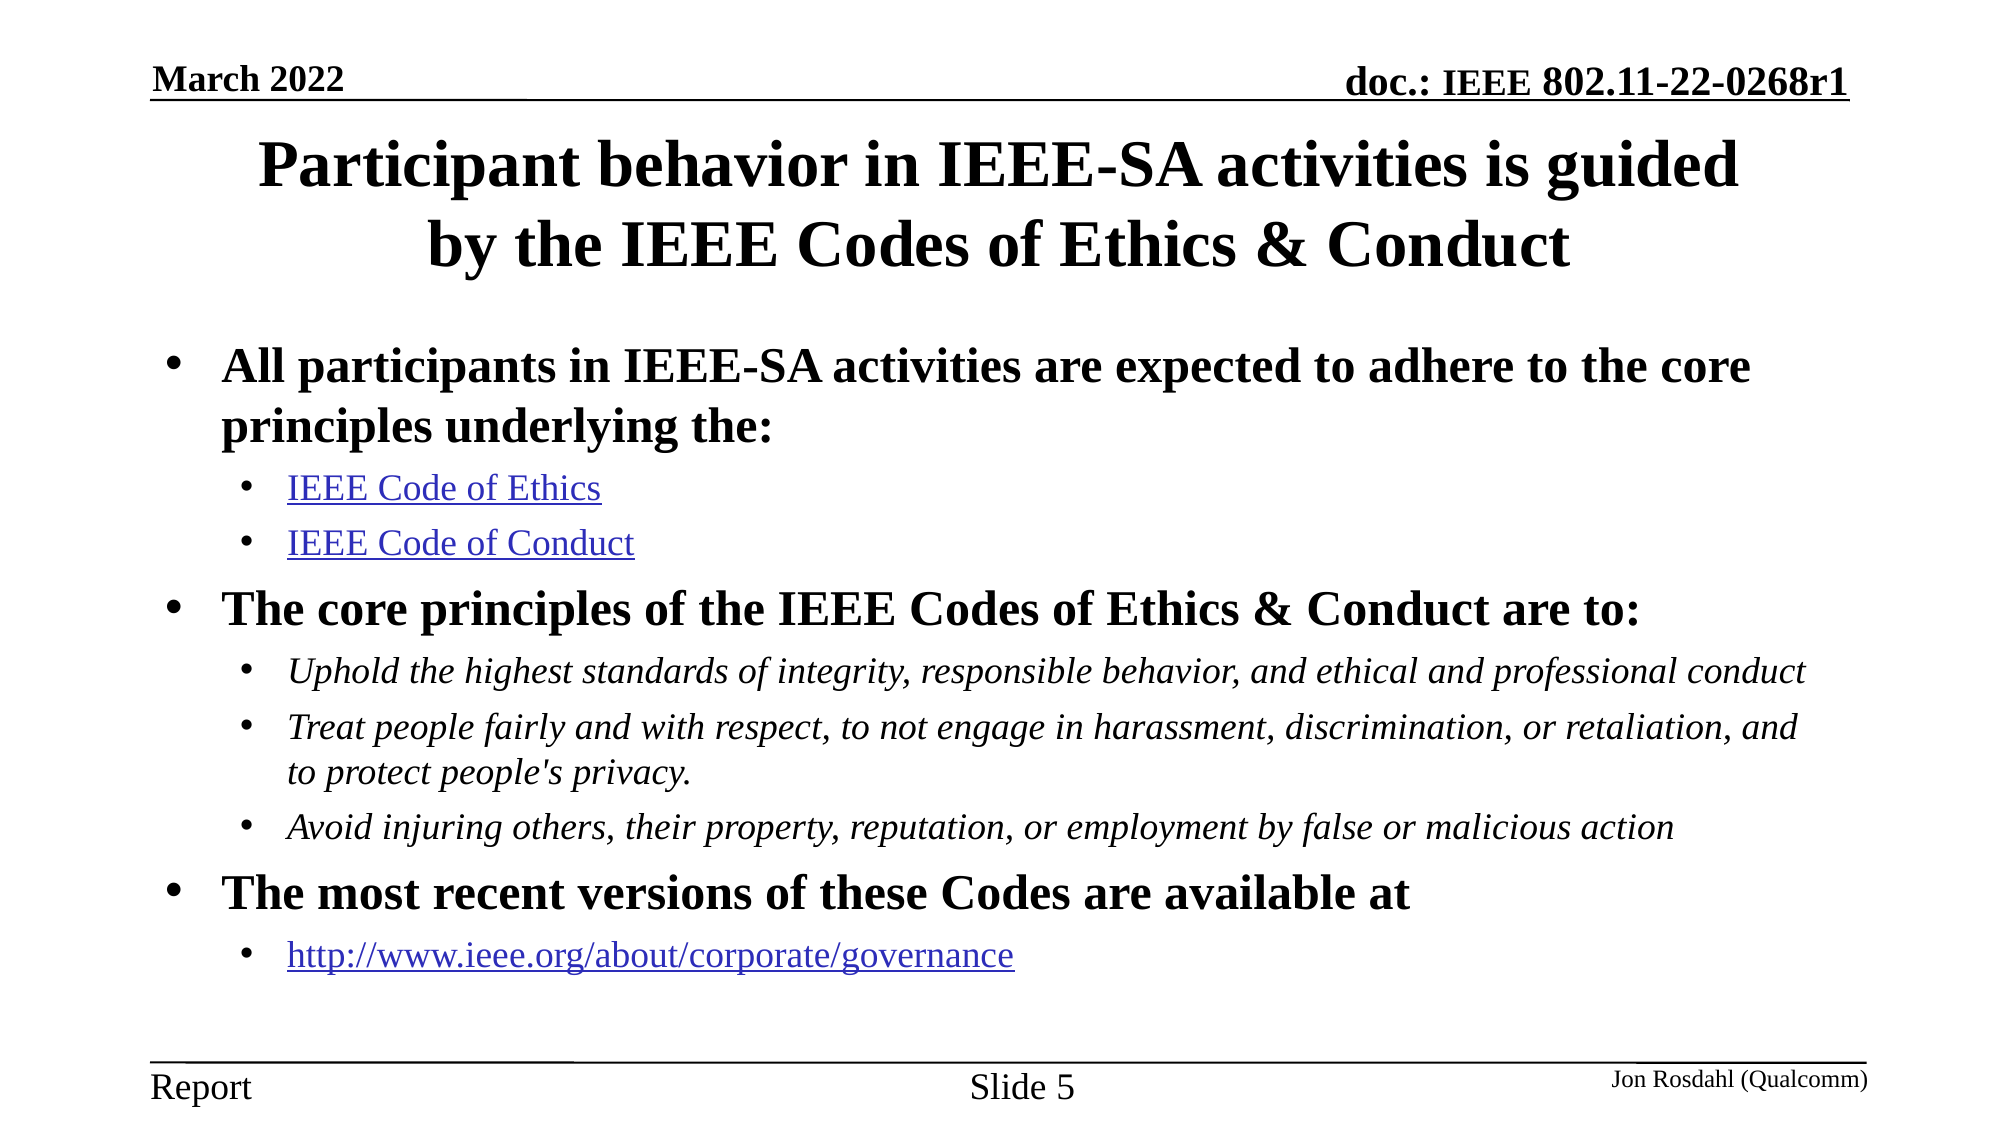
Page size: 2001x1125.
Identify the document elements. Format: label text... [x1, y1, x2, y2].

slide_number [152, 54, 563, 100]
slide_number Slide 5 [950, 1061, 1095, 1125]
footer Jon Rosdahl (Qualcomm) [1171, 1061, 1869, 1093]
list All participants in IEEE-SA activities are expected to adhere to the core principles underlying the: IEEE Code of Ethics IEEE Code of Conduct The core principles of the IEEE Codes of Ethics & Conduct are to: Uphold the highest standards of integrity, responsible behavior, and ethical and professional conduct Treat people fairly and with respect, to not engage in harassment, discrimination, or retaliation, and to protect people's privacy. Avoid injuring others, their property, reputation, or employment by false or malicious action The most recent versions of these Codes are available at http://www.ieee.org/about/corporate/governance [149, 324, 1850, 1000]
title Participant behavior in IEEE-SA activities is guided by the IEEE Codes of Ethics & Conduct [149, 112, 1850, 288]
